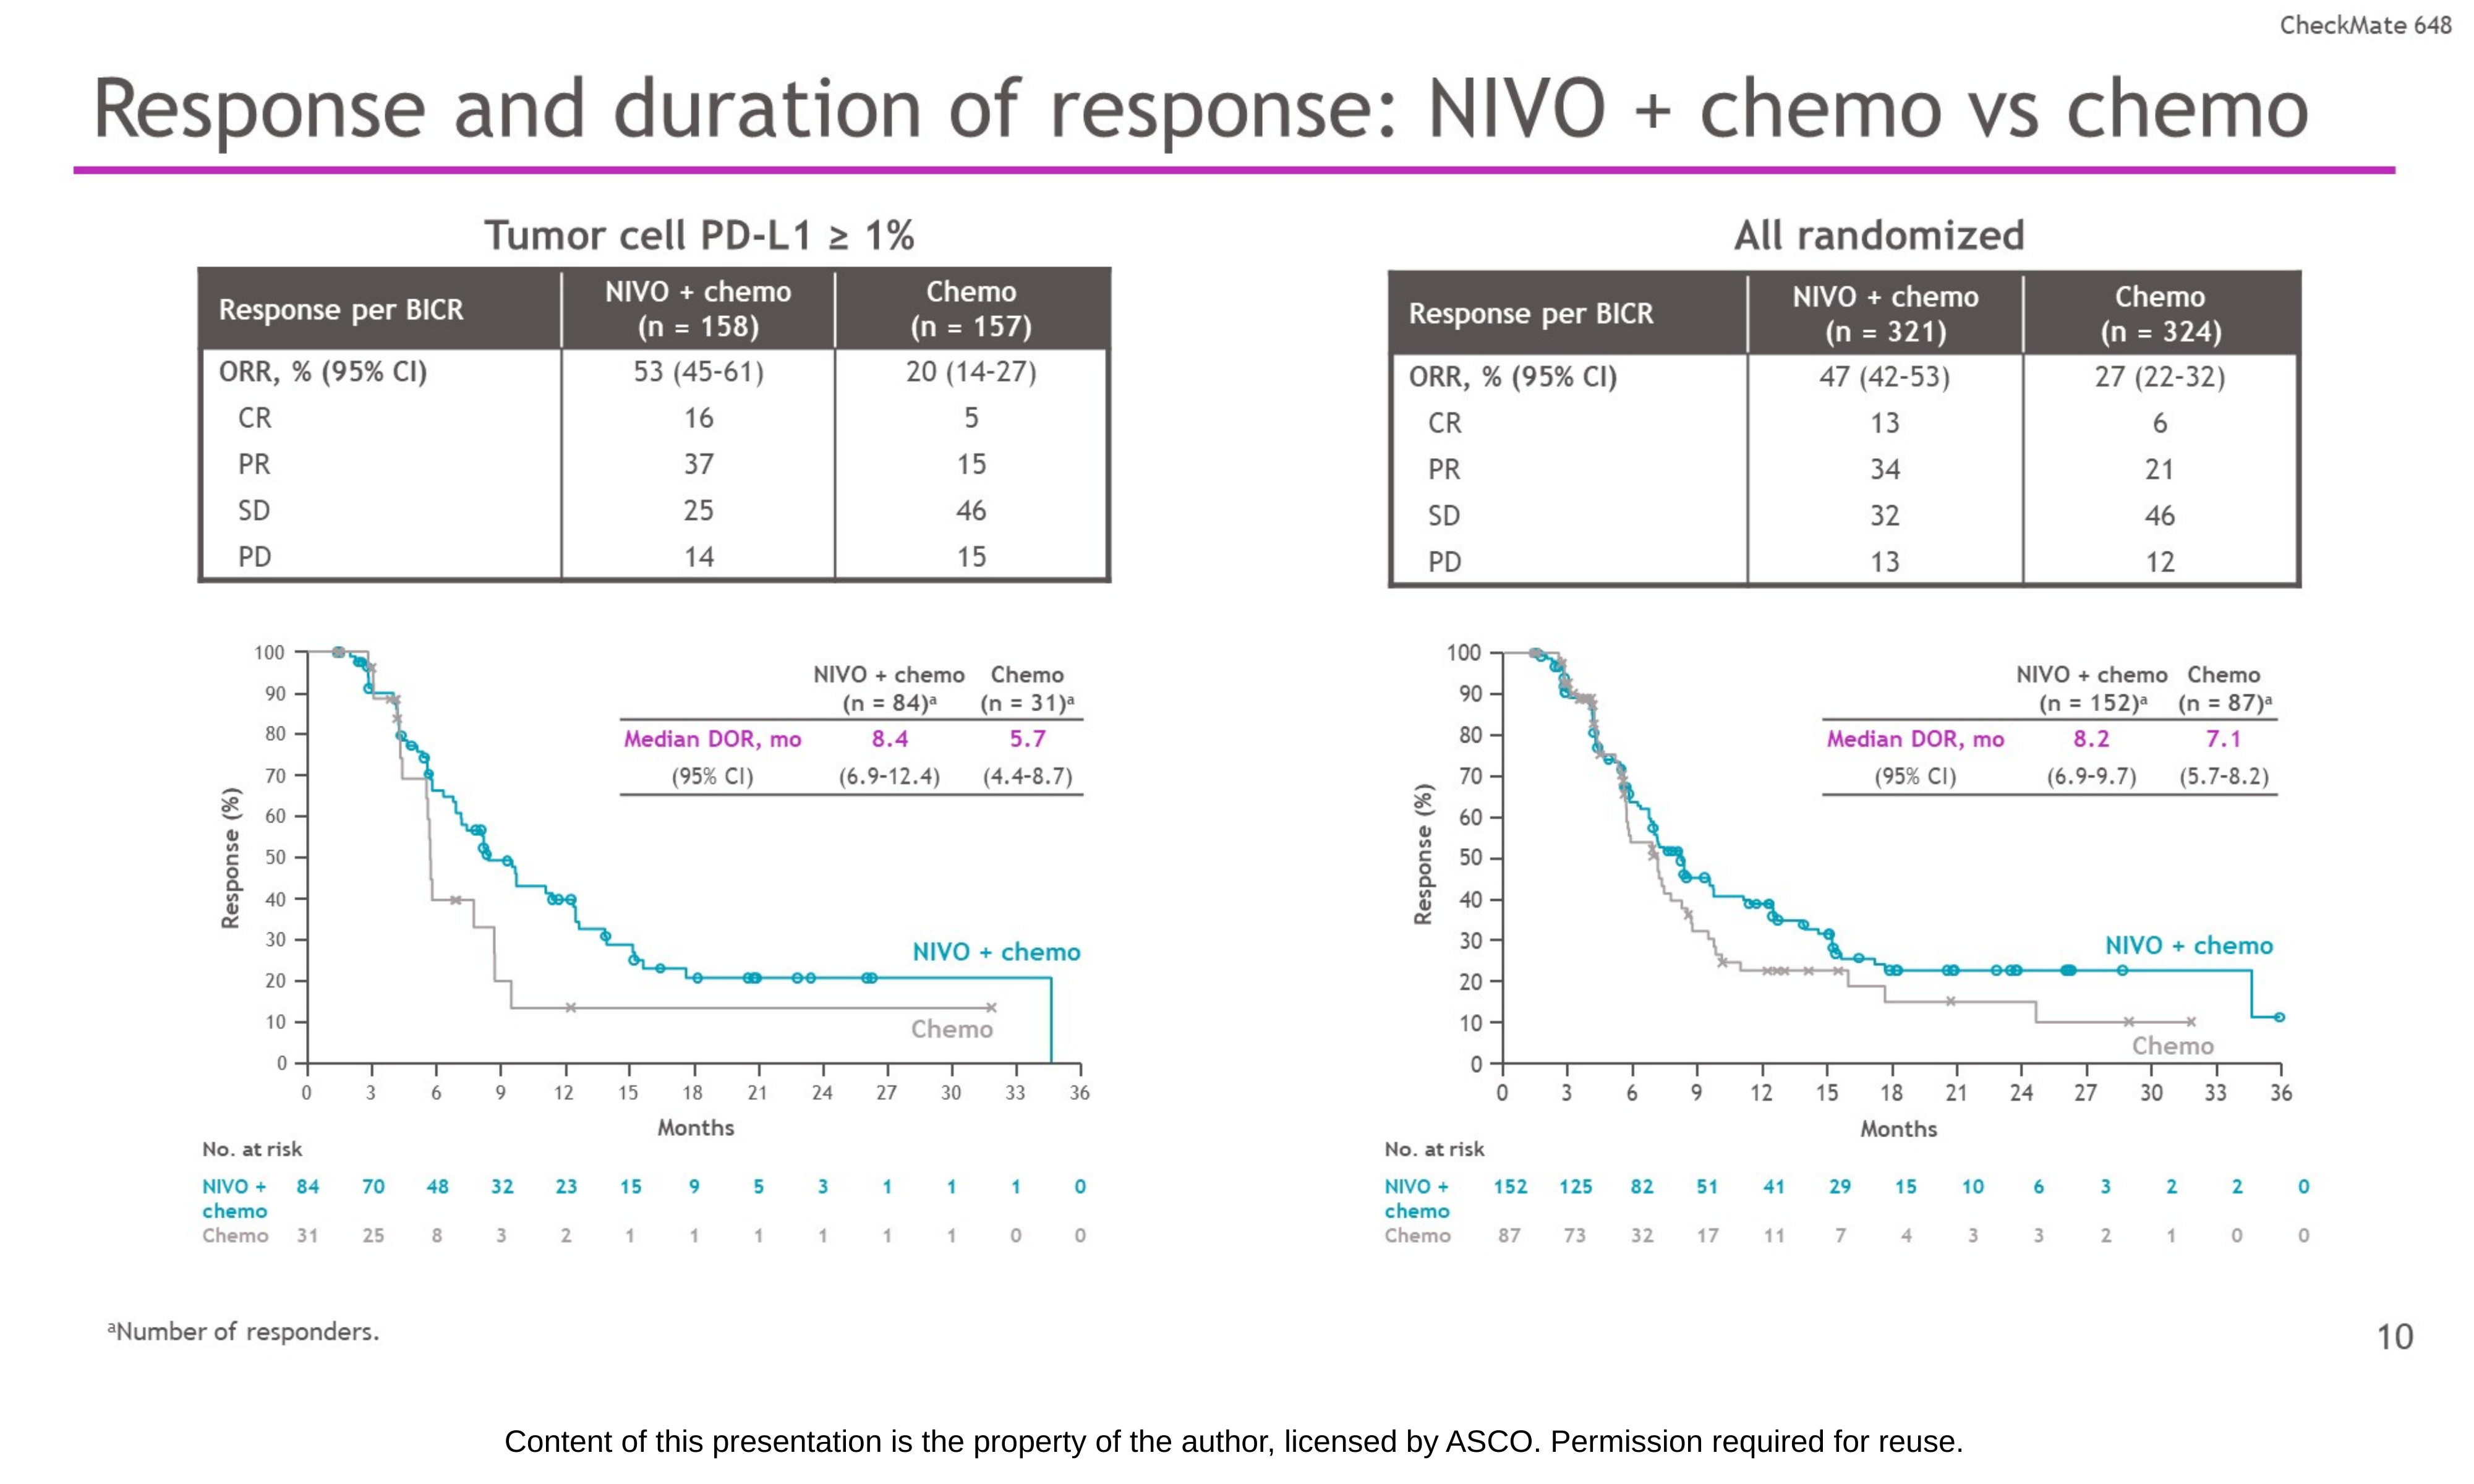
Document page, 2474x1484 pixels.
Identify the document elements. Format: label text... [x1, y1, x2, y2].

text_box Content of this presentation is the property of the author, licensed by ASCO. Permission required for reuse. [0, 1399, 2474, 1477]
picture [2, 0, 2472, 1389]
